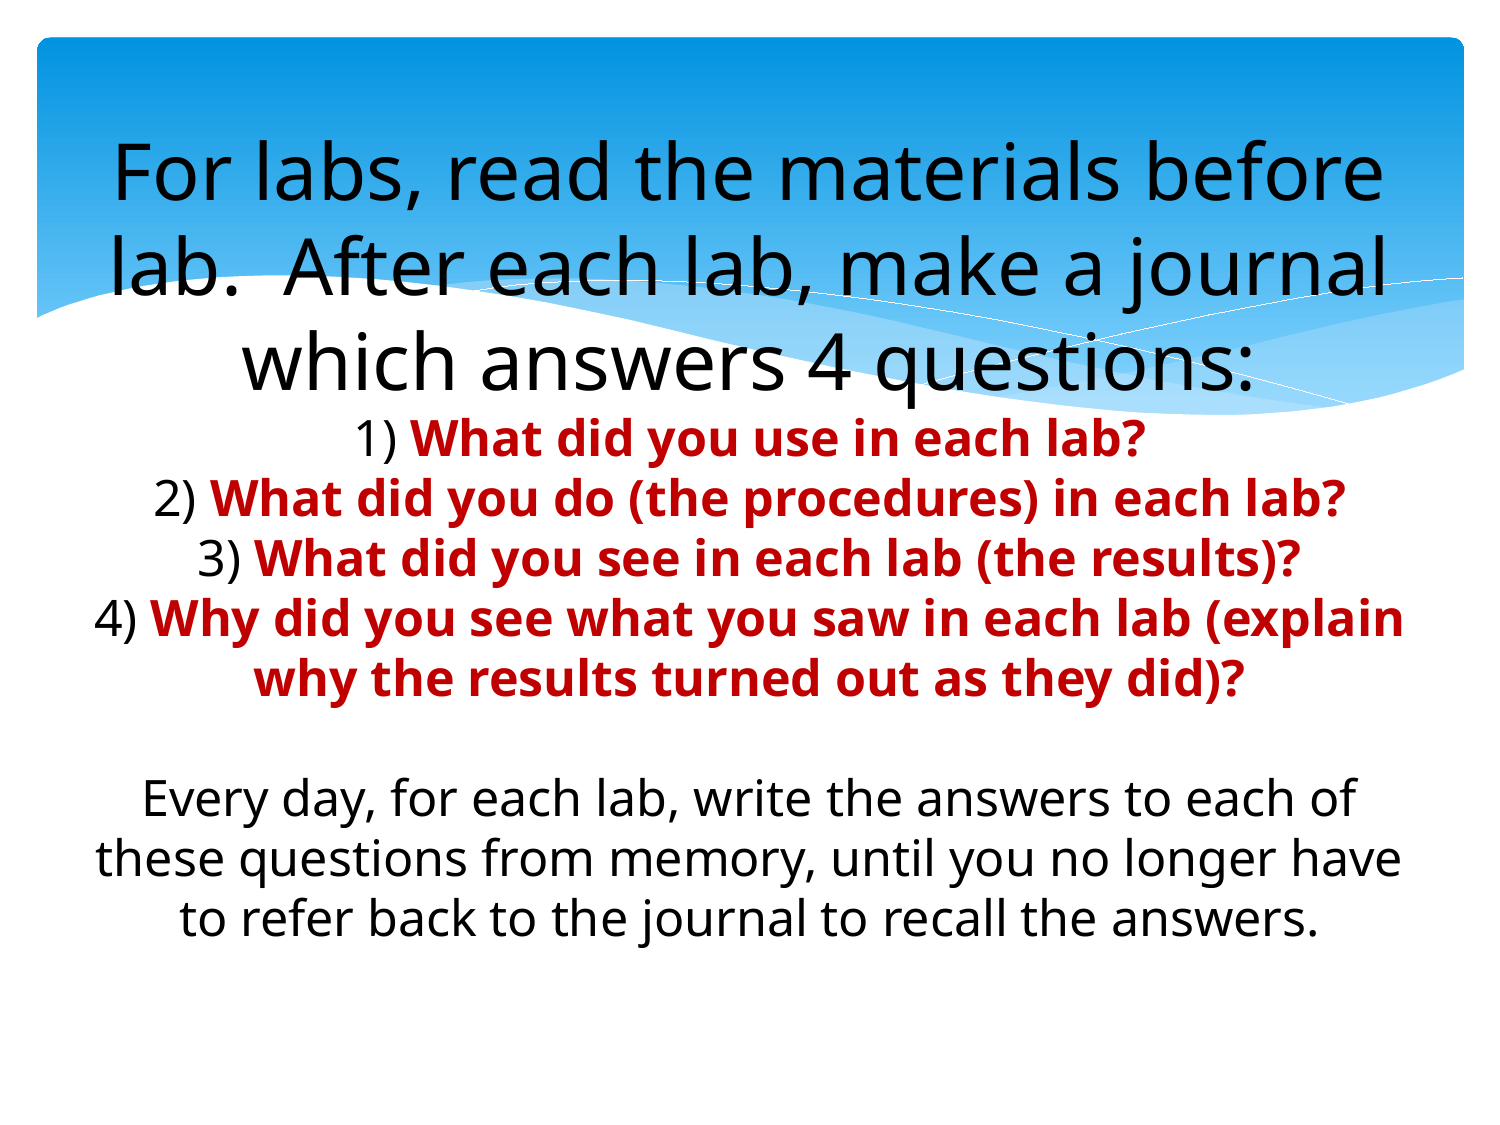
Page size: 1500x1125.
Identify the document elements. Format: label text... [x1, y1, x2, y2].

title For labs, read the materials before lab. After each lab, make a journal which answers 4 questions: 1) What did you use in each lab? 2) What did you do (the procedures) in each lab? 3) What did you see in each lab (the results)? 4) Why did you see what you saw in each lab (explain why the results turned out as they did)? Every day, for each lab, write the answers to each of these questions from memory, until you no longer have to refer back to the journal to recall the answers. [75, 55, 1425, 1013]
